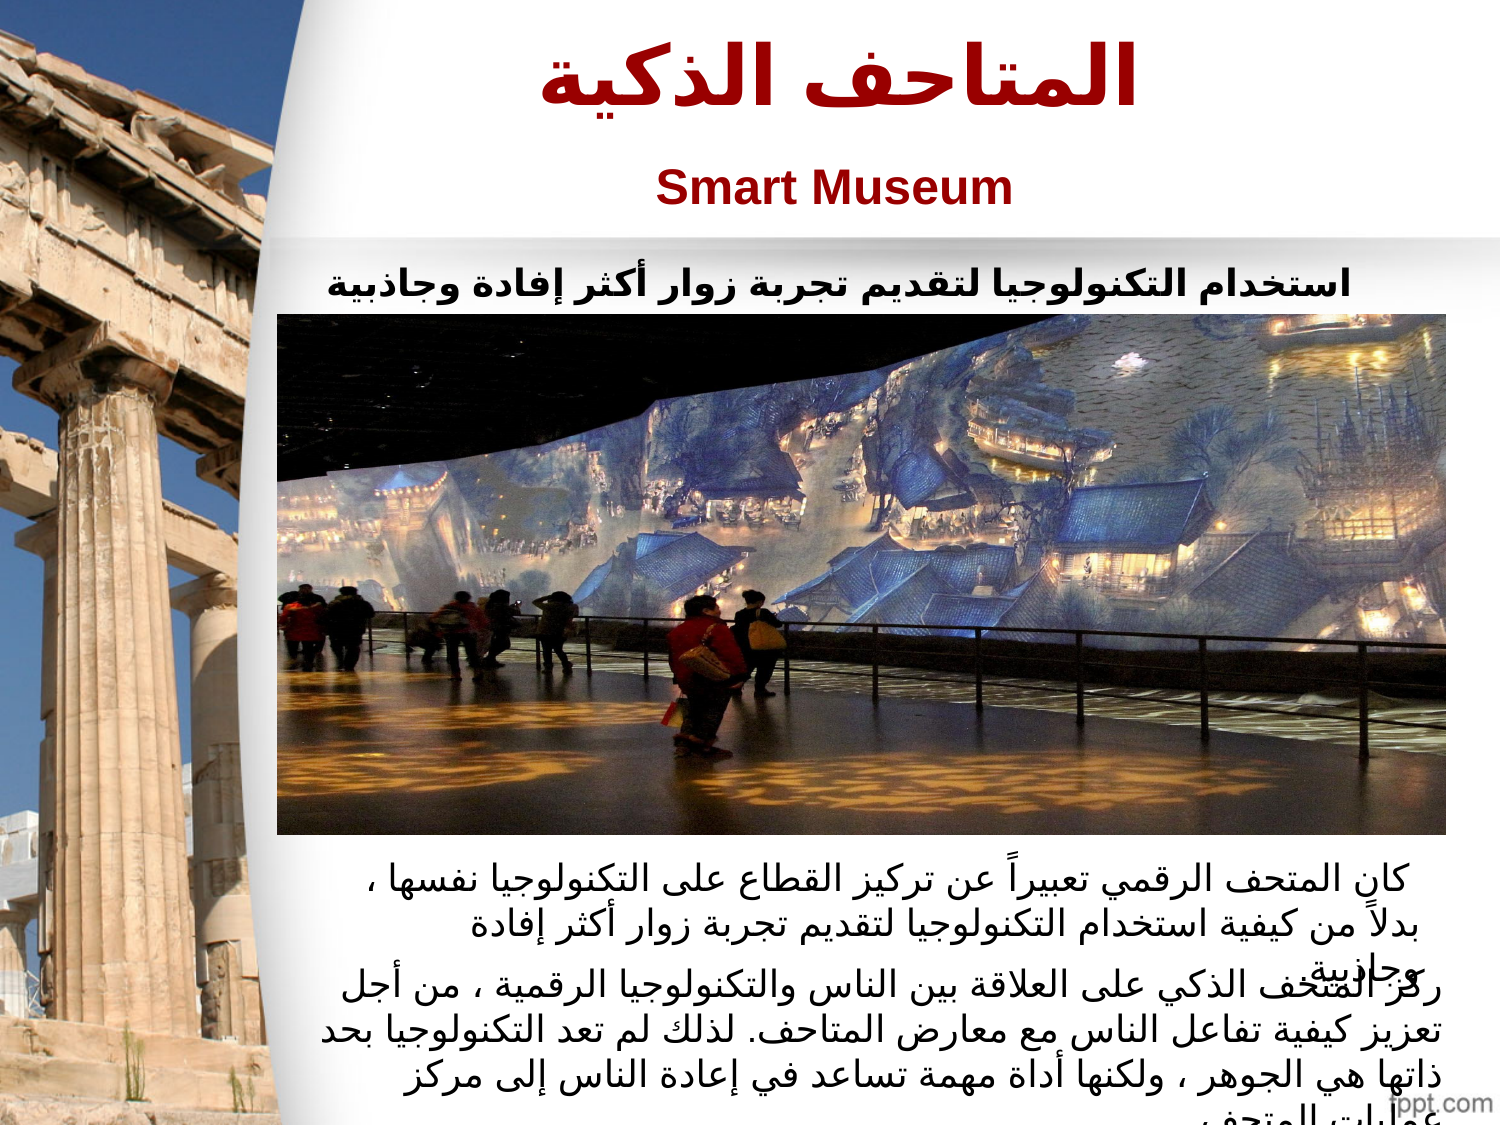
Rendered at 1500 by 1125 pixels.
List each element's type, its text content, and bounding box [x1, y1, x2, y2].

text_box كان المتحف الرقمي تعبيراً عن تركيز القطاع على التكنولوجيا نفسها ، بدلاً من كيفية استخدام التكنولوجيا لتقديم تجربة زوار أكثر إفادة وجاذبية. [336, 846, 1435, 952]
picture [0, 0, 1500, 1125]
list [277, 314, 1446, 835]
text_box ركز المتحف الذكي على العلاقة بين الناس والتكنولوجيا الرقمية ، من أجل تعزيز كيفية تفاعل الناس مع معارض المتاحف. لذلك لم تعد التكنولوجيا بحد ذاتها هي الجوهر ، ولكنها أداة مهمة تساعد في إعادة الناس إلى مركز عمليات المتحف. [277, 952, 1459, 1125]
title المتاحف الذكية Smart Museum استخدام التكنولوجيا لتقديم تجربة زوار أكثر إفادة وجاذبية [253, 30, 1426, 303]
